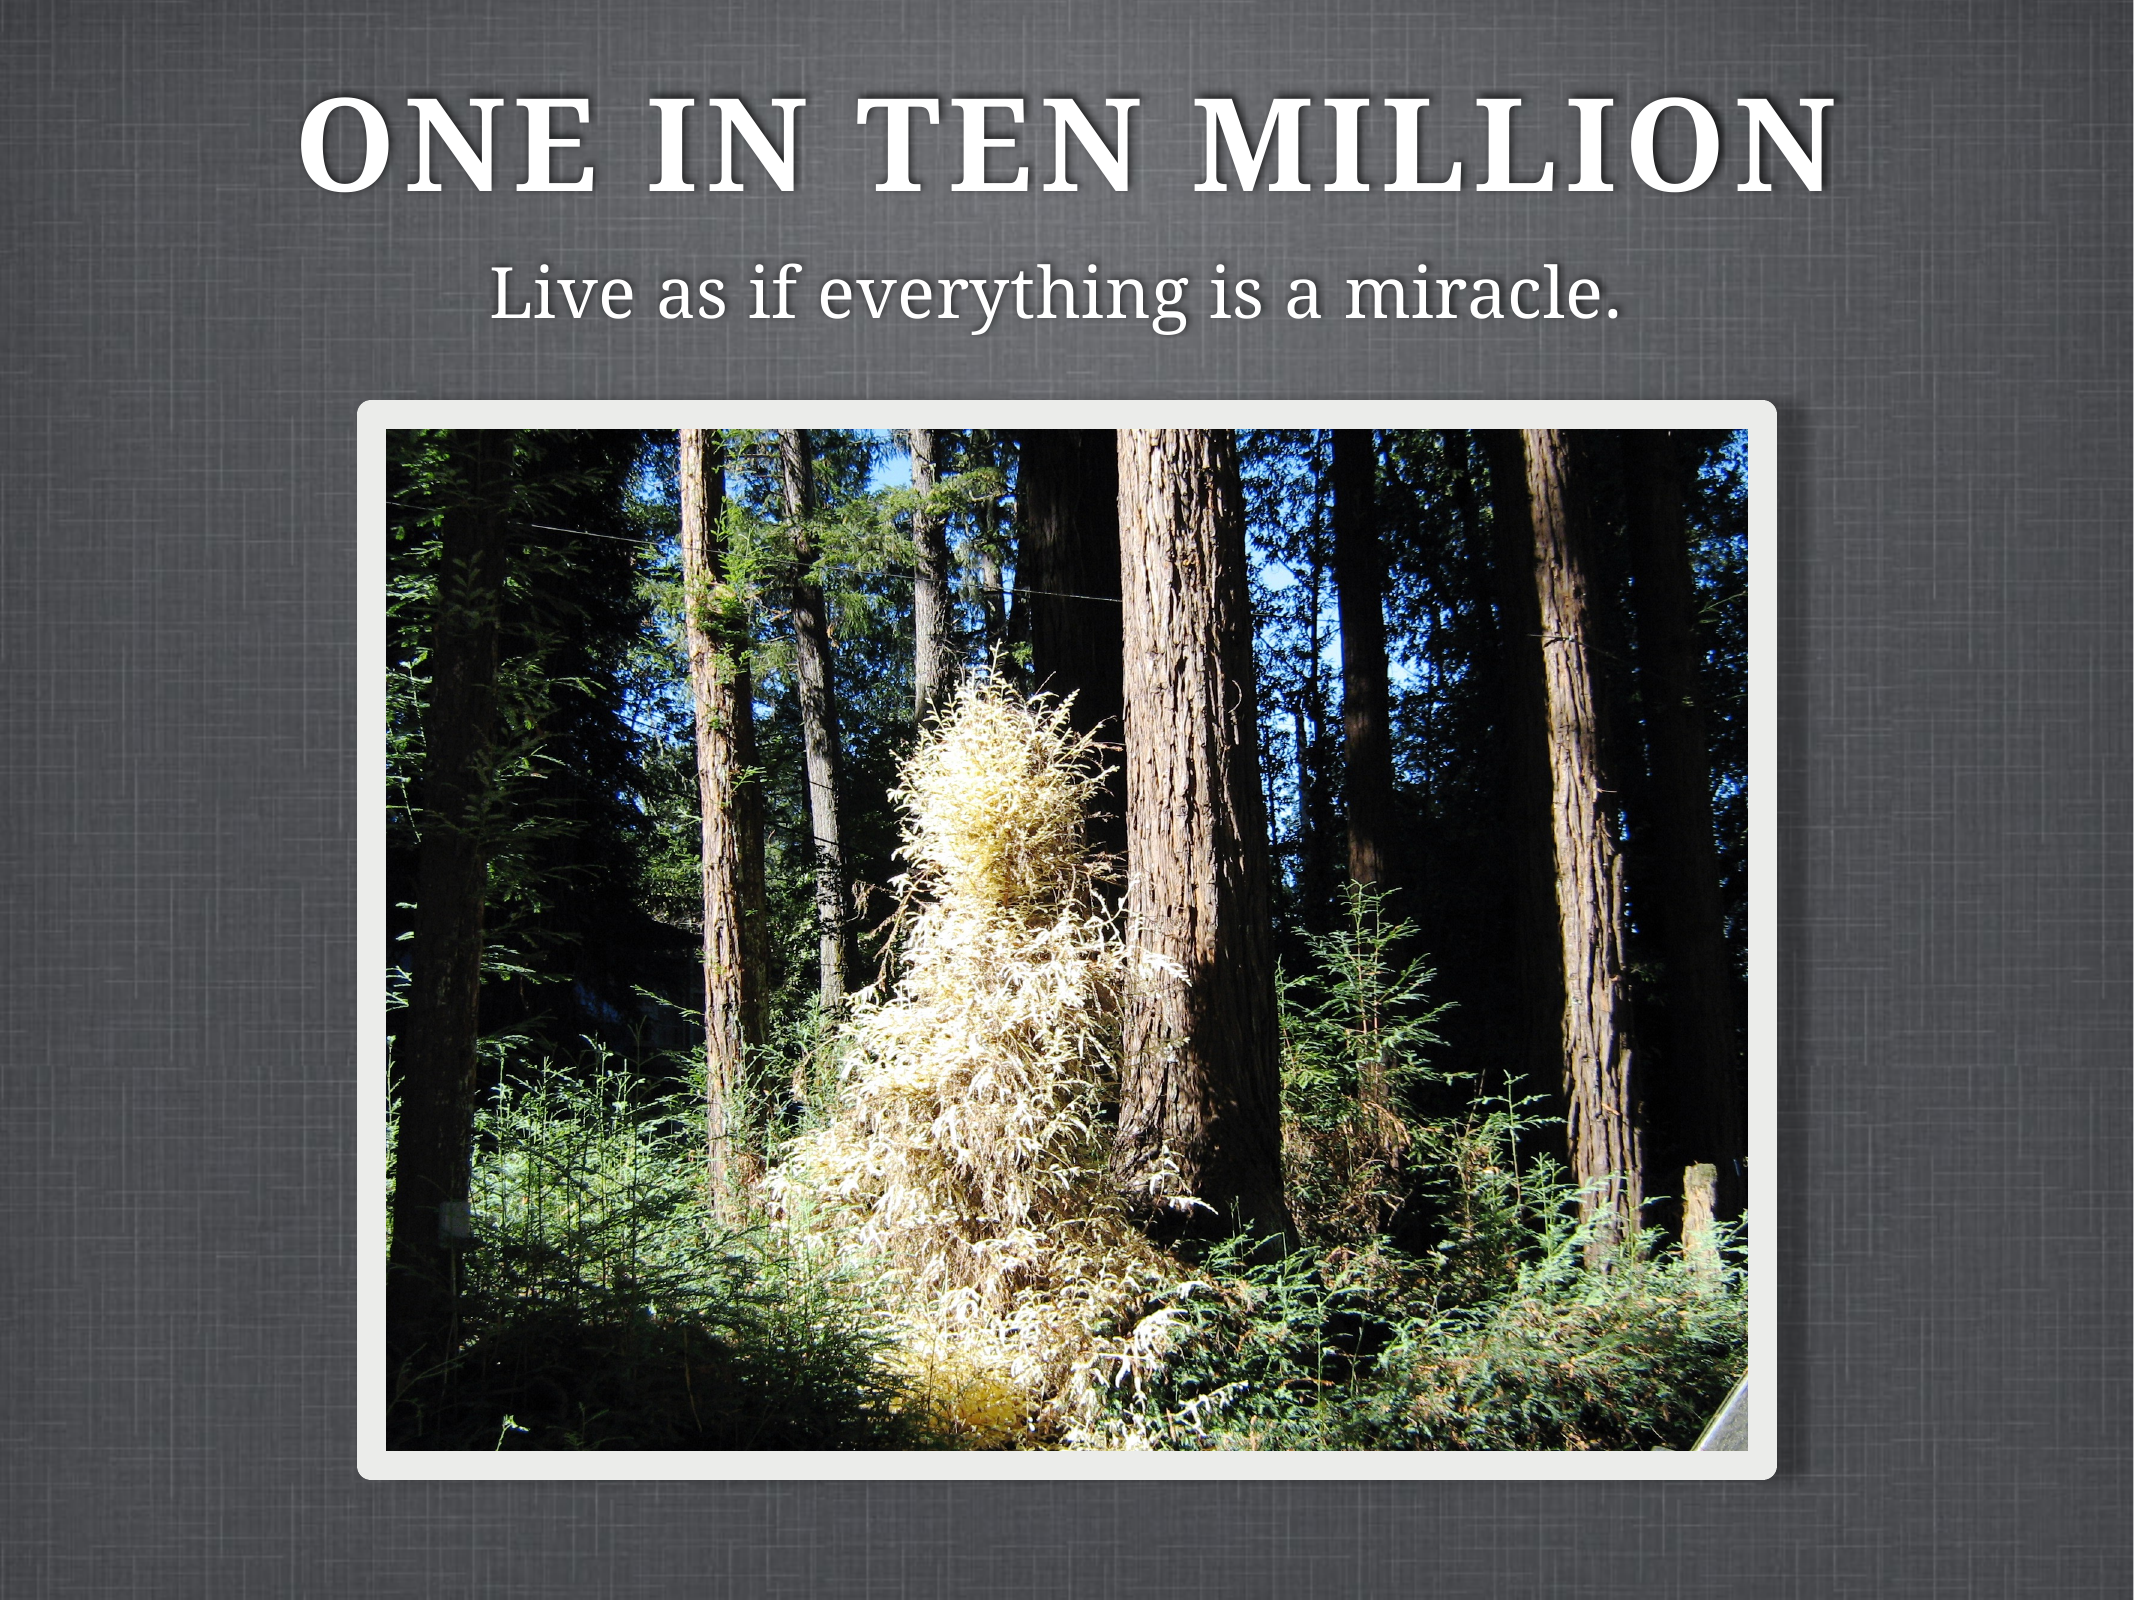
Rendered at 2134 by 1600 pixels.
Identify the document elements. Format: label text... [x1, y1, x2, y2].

picture [0, 0, 2134, 1600]
subtitle Live as if everything is a miracle. [178, 239, 1955, 366]
title One in ten million [178, 57, 1955, 232]
